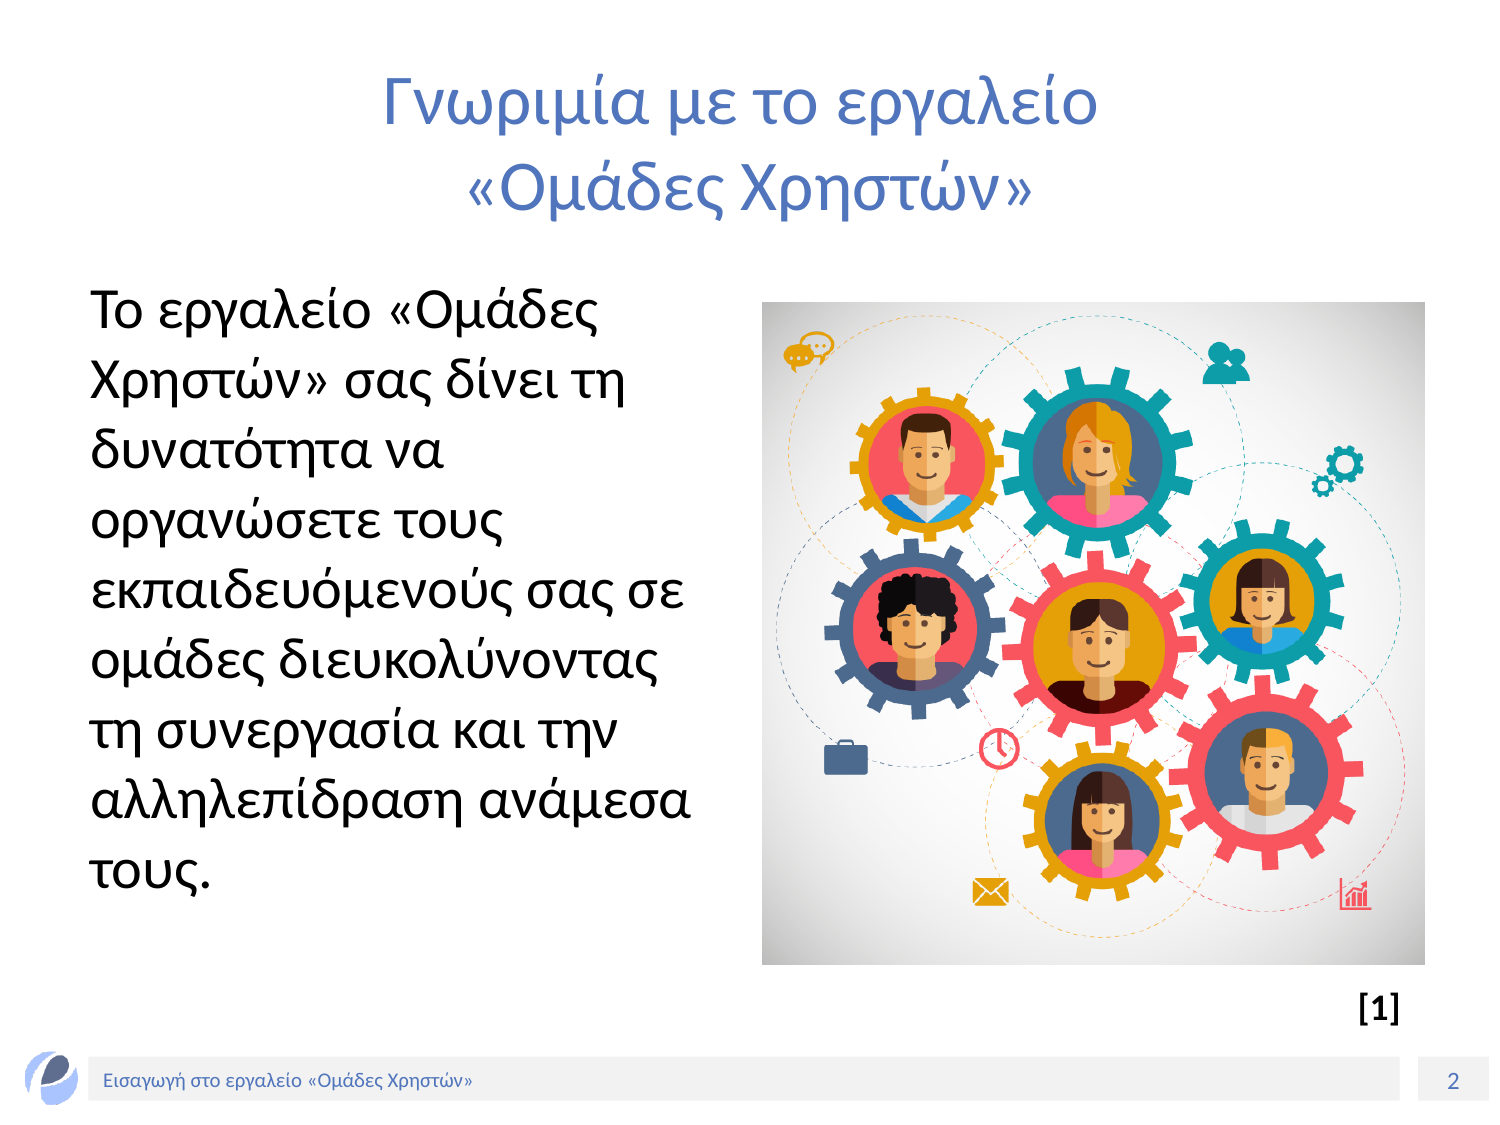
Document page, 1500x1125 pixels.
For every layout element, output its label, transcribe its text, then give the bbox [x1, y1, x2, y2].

list Το εργαλείο «Ομάδες Χρηστών» σας δίνει τη δυνατότητα να οργανώσετε τους εκπαιδευόμενούς σας σε ομάδες διευκολύνοντας τη συνεργασία και την αλληλεπίδραση ανάμεσα τους. [75, 262, 738, 1005]
text_box [1] [1342, 975, 1420, 1035]
title Γνωριμία με το εργαλείο «Ομάδες Χρηστών» [75, 45, 1425, 233]
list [762, 302, 1426, 966]
